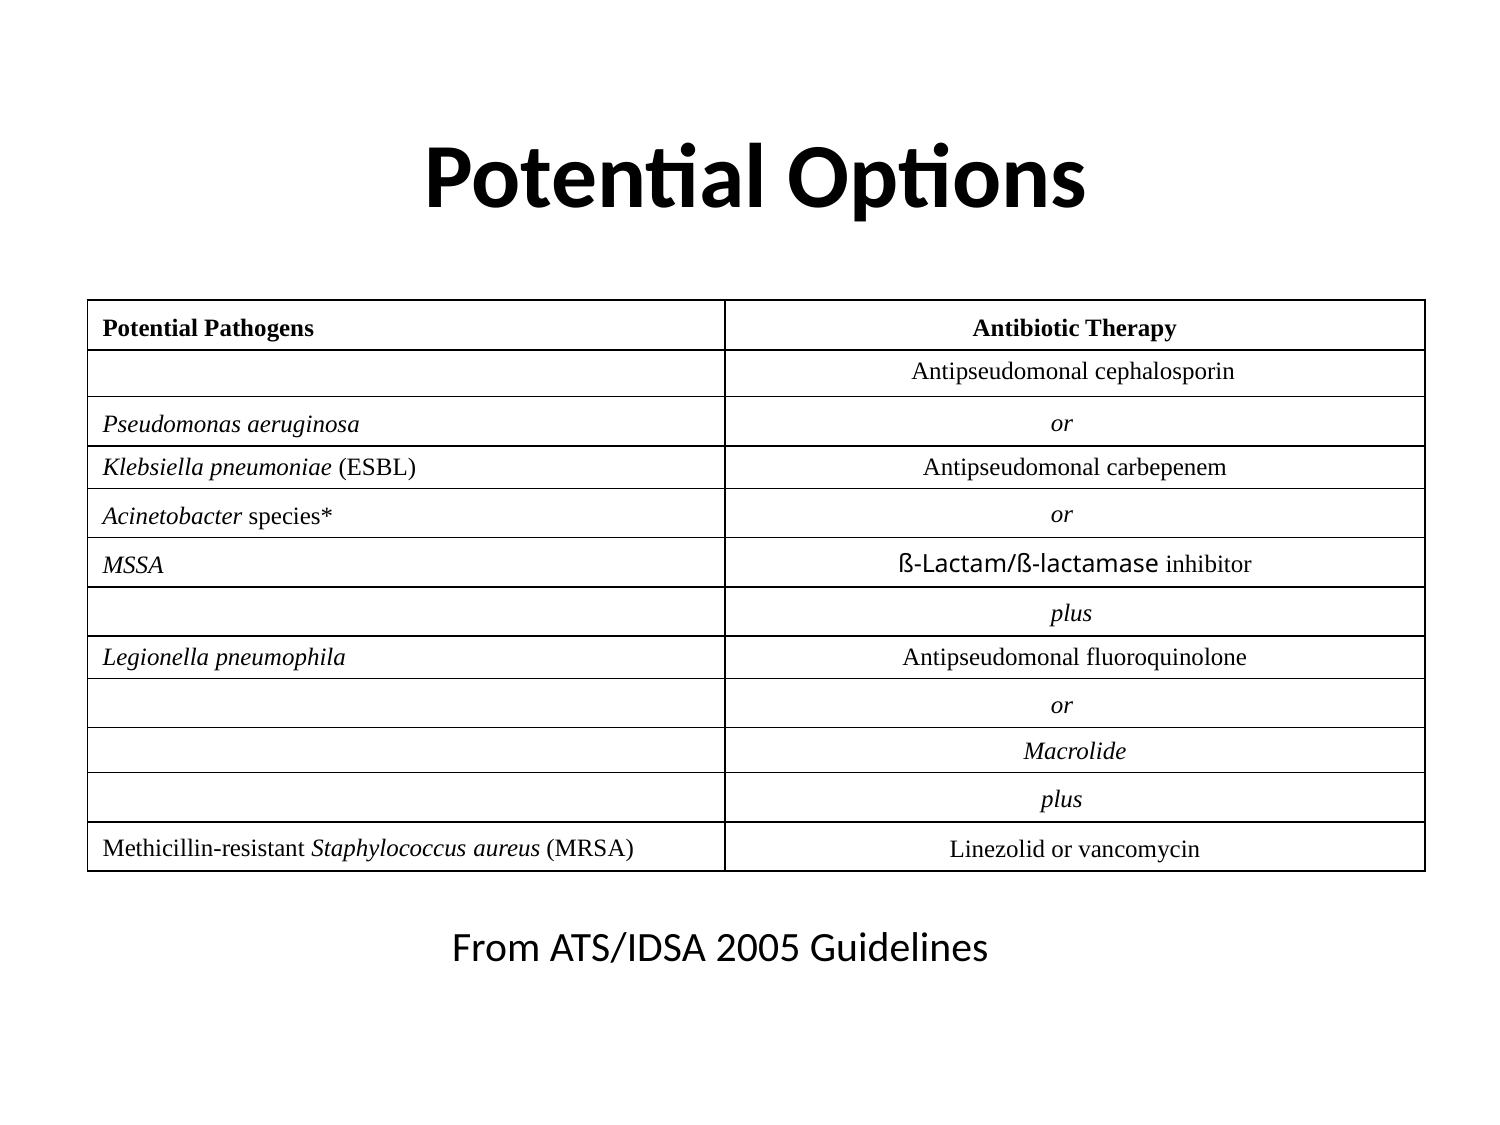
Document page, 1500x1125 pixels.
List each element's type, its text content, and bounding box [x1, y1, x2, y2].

table_header Antibiotic Therapy [726, 301, 1424, 349]
table_cell Antipseudomonal carbepenem [726, 447, 1424, 488]
table_cell or [726, 489, 1424, 537]
table_cell Macrolide [726, 728, 1424, 772]
table_cell [88, 773, 724, 821]
table_cell [88, 351, 724, 396]
table_cell plus [726, 588, 1424, 635]
table_cell plus [726, 773, 1424, 821]
table_cell Antipseudomonal fluoroquinolone [726, 637, 1424, 678]
table_header Potential Pathogens [88, 301, 724, 349]
table_cell Klebsiella pneumoniae (ESBL) [88, 447, 724, 488]
title Potential Options [87, 77, 1425, 266]
table_cell Antipseudomonal cephalosporin [726, 351, 1424, 396]
table_cell [88, 588, 724, 635]
table_cell MSSA [88, 538, 724, 586]
table_cell [88, 728, 724, 772]
table_cell Acinetobacter species* [88, 489, 724, 537]
table_cell or [726, 679, 1424, 727]
text_box From ATS/IDSA 2005 Guidelines [437, 912, 1125, 978]
table_cell Methicillin-resistant Staphylococcus aureus (MRSA) [88, 823, 724, 870]
table_cell Linezolid or vancomycin [726, 823, 1424, 870]
table_cell Pseudomonas aeruginosa [88, 397, 724, 445]
table_cell or [726, 397, 1424, 445]
table_cell Legionella pneumophila [88, 637, 724, 678]
table_cell ß-Lactam/ß-lactamase inhibitor [726, 538, 1424, 586]
table_cell [88, 679, 724, 727]
